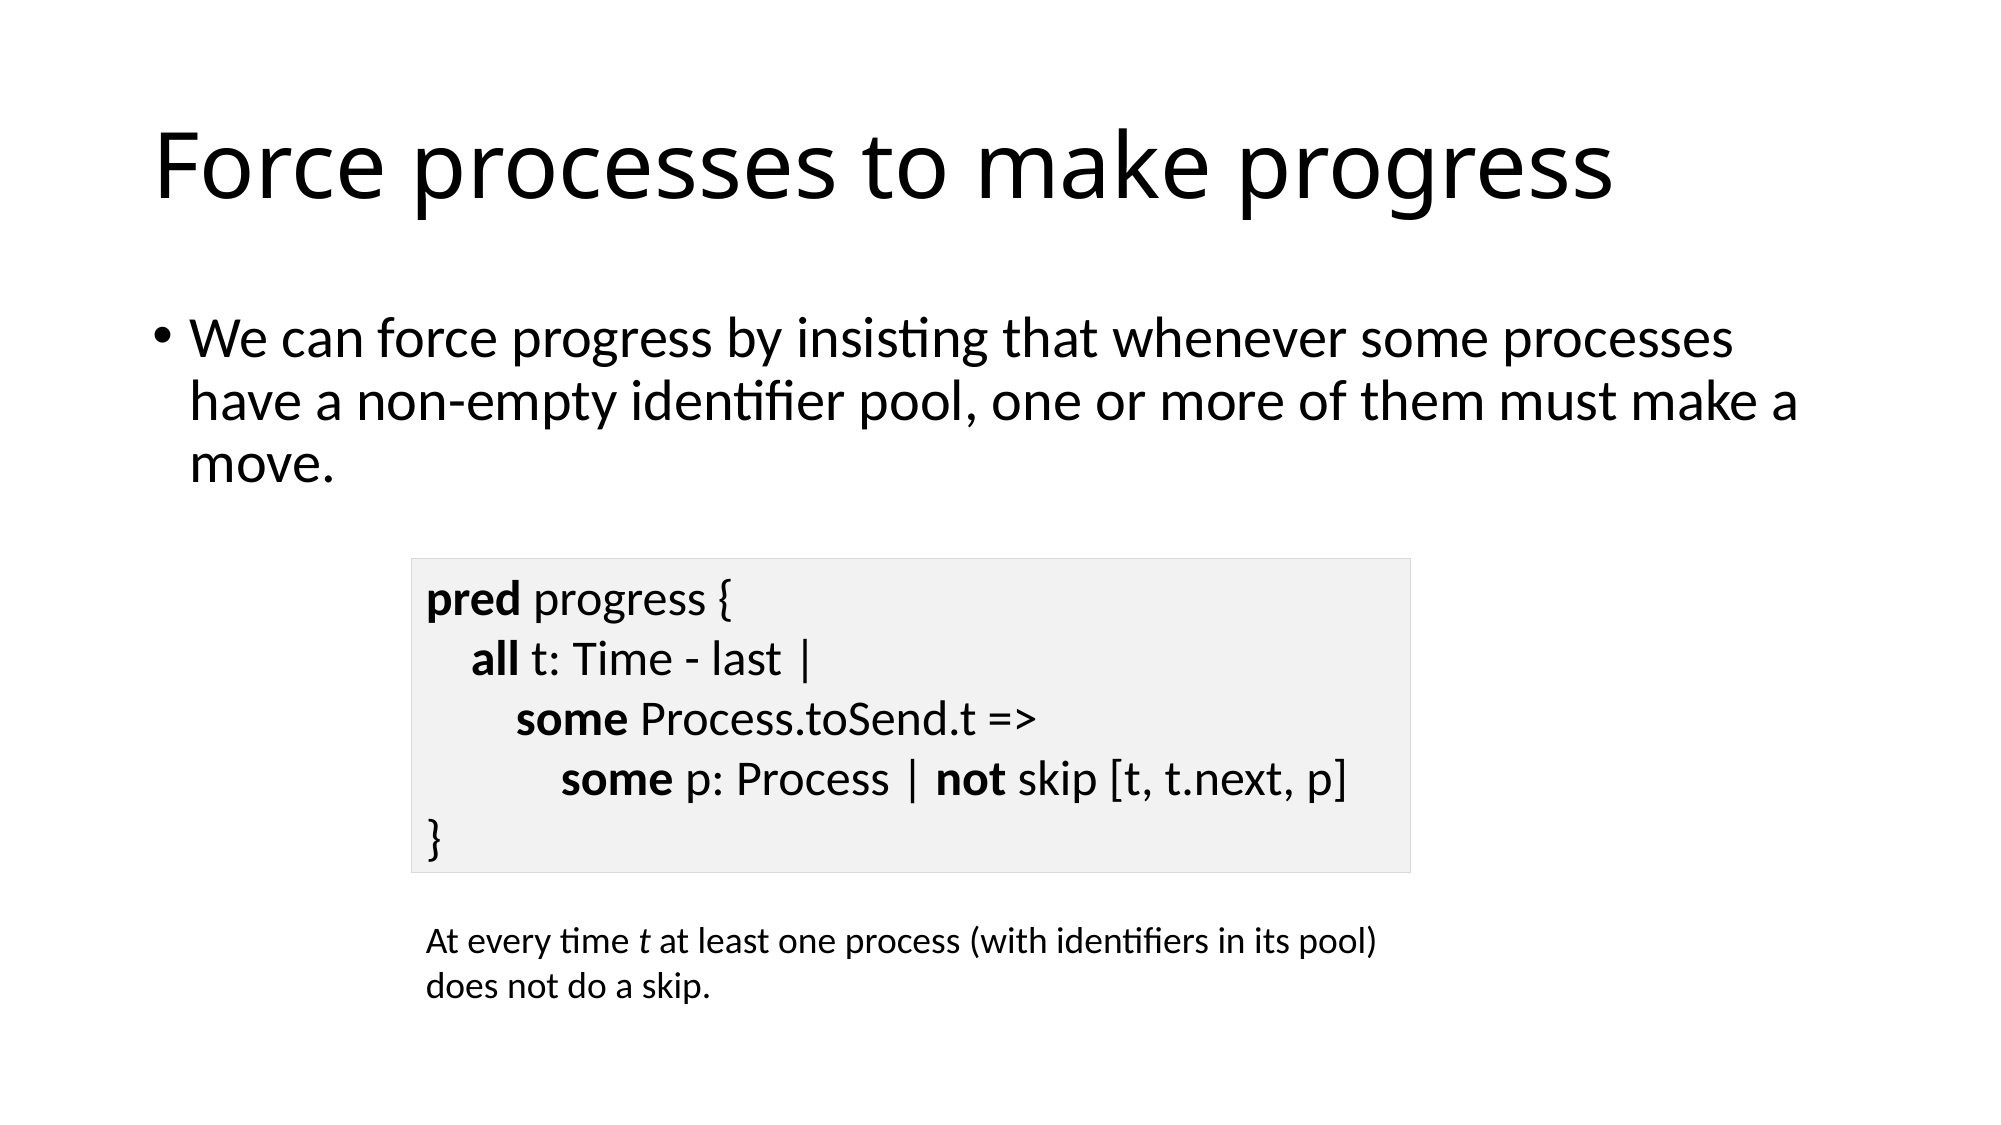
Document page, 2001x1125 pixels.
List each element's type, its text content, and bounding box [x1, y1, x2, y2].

list We can force progress by insisting that whenever some processes have a non-empty identifier pool, one or more of them must make a move. [137, 299, 1863, 526]
title Force processes to make progress [137, 59, 1863, 278]
text_box At every time t at least one process (with identifiers in its pool) does not do a skip. [411, 908, 1411, 1014]
text_box pred progress { all t: Time - last | some Process.toSend.t => some p: Process | not skip [t, t.next, p] } [411, 558, 1411, 873]
